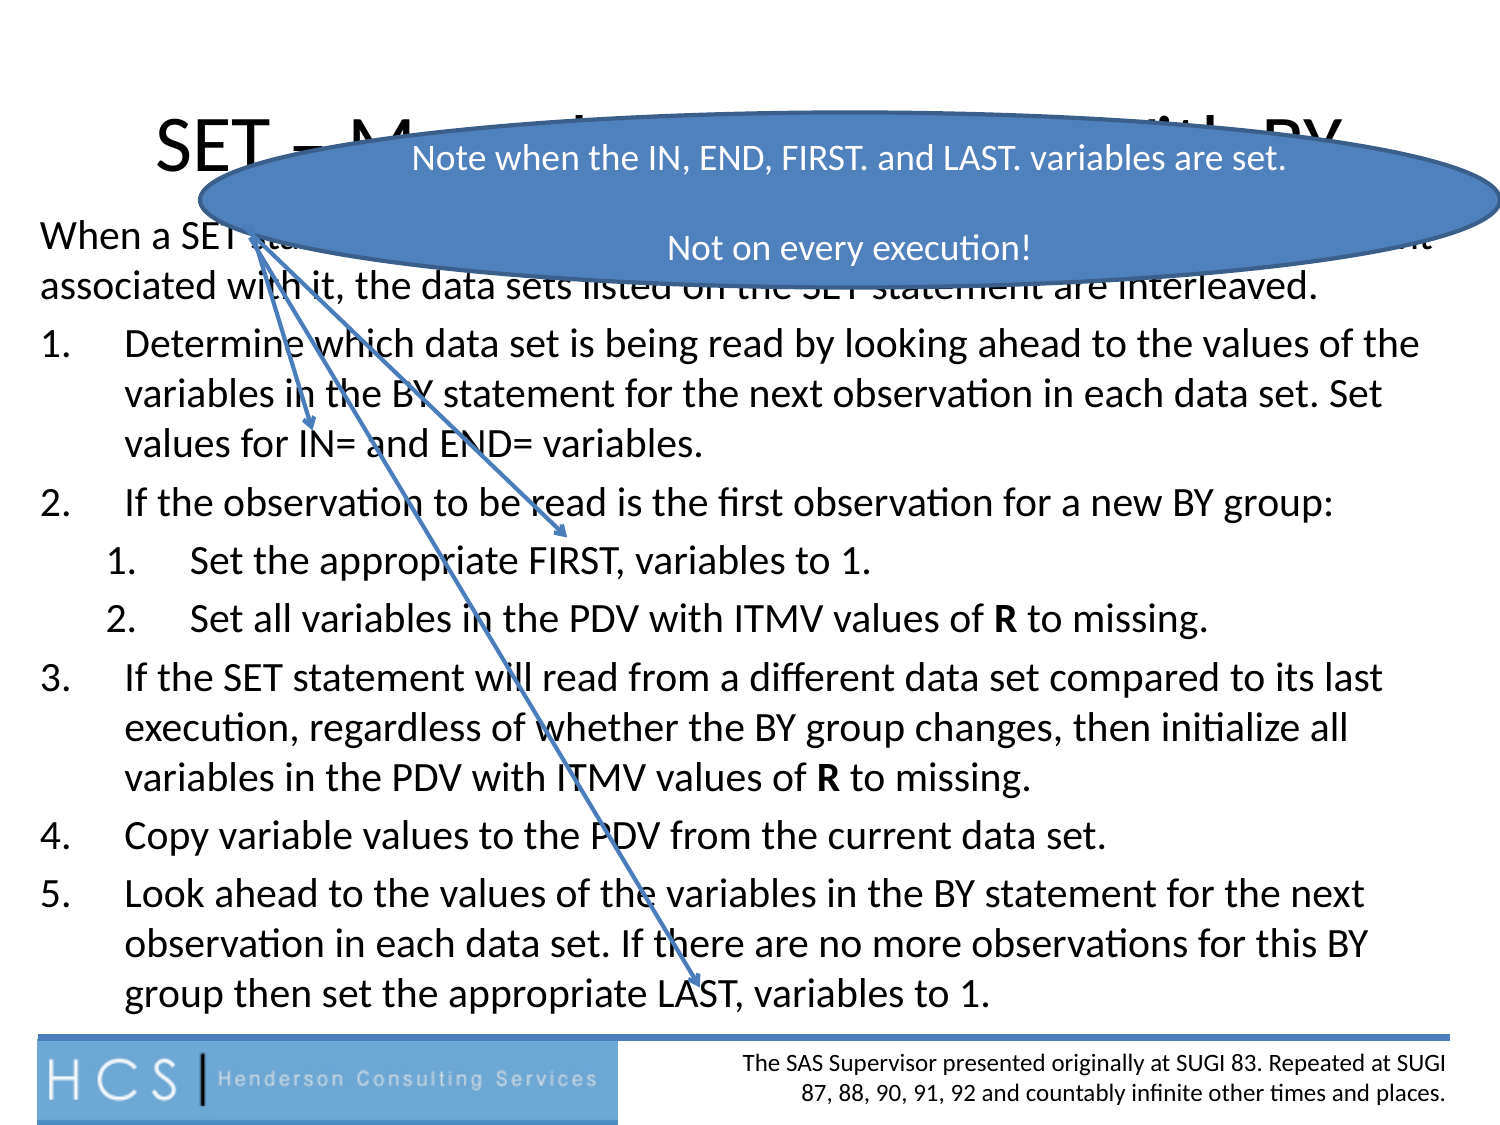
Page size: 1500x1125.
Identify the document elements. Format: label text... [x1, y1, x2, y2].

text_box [249, 237, 701, 988]
title SET – More than 1 Data Set, With BY [75, 45, 1425, 200]
text_box Note when the IN, END, FIRST. and LAST. variables are set. Not on every execution! [197, 110, 1500, 290]
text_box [241, 224, 568, 538]
picture [37, 1039, 618, 1125]
list When a SET statement referencing more than one SAS data set has a BY statement associated with it, the data sets listed on the SET statement are interleaved. Determine which data set is being read by looking ahead to the values of the variables in the BY statement for the next observation in each data set. Set values for IN= and END= variables. If the observation to be read is the first observation for a new BY group: Set the appropriate FIRST, variables to 1. Set all variables in the PDV with ITMV values of R to missing. If the SET statement will read from a different data set compared to its last execution, regardless of whether the BY group changes, then initialize all variables in the PDV with ITMV values of R to missing. Copy variable values to the PDV from the current data set. Look ahead to the values of the variables in the BY statement for the next observation in each data set. If there are no more observations for this BY group then set the appropriate LAST, variables to 1. [24, 200, 1463, 1025]
